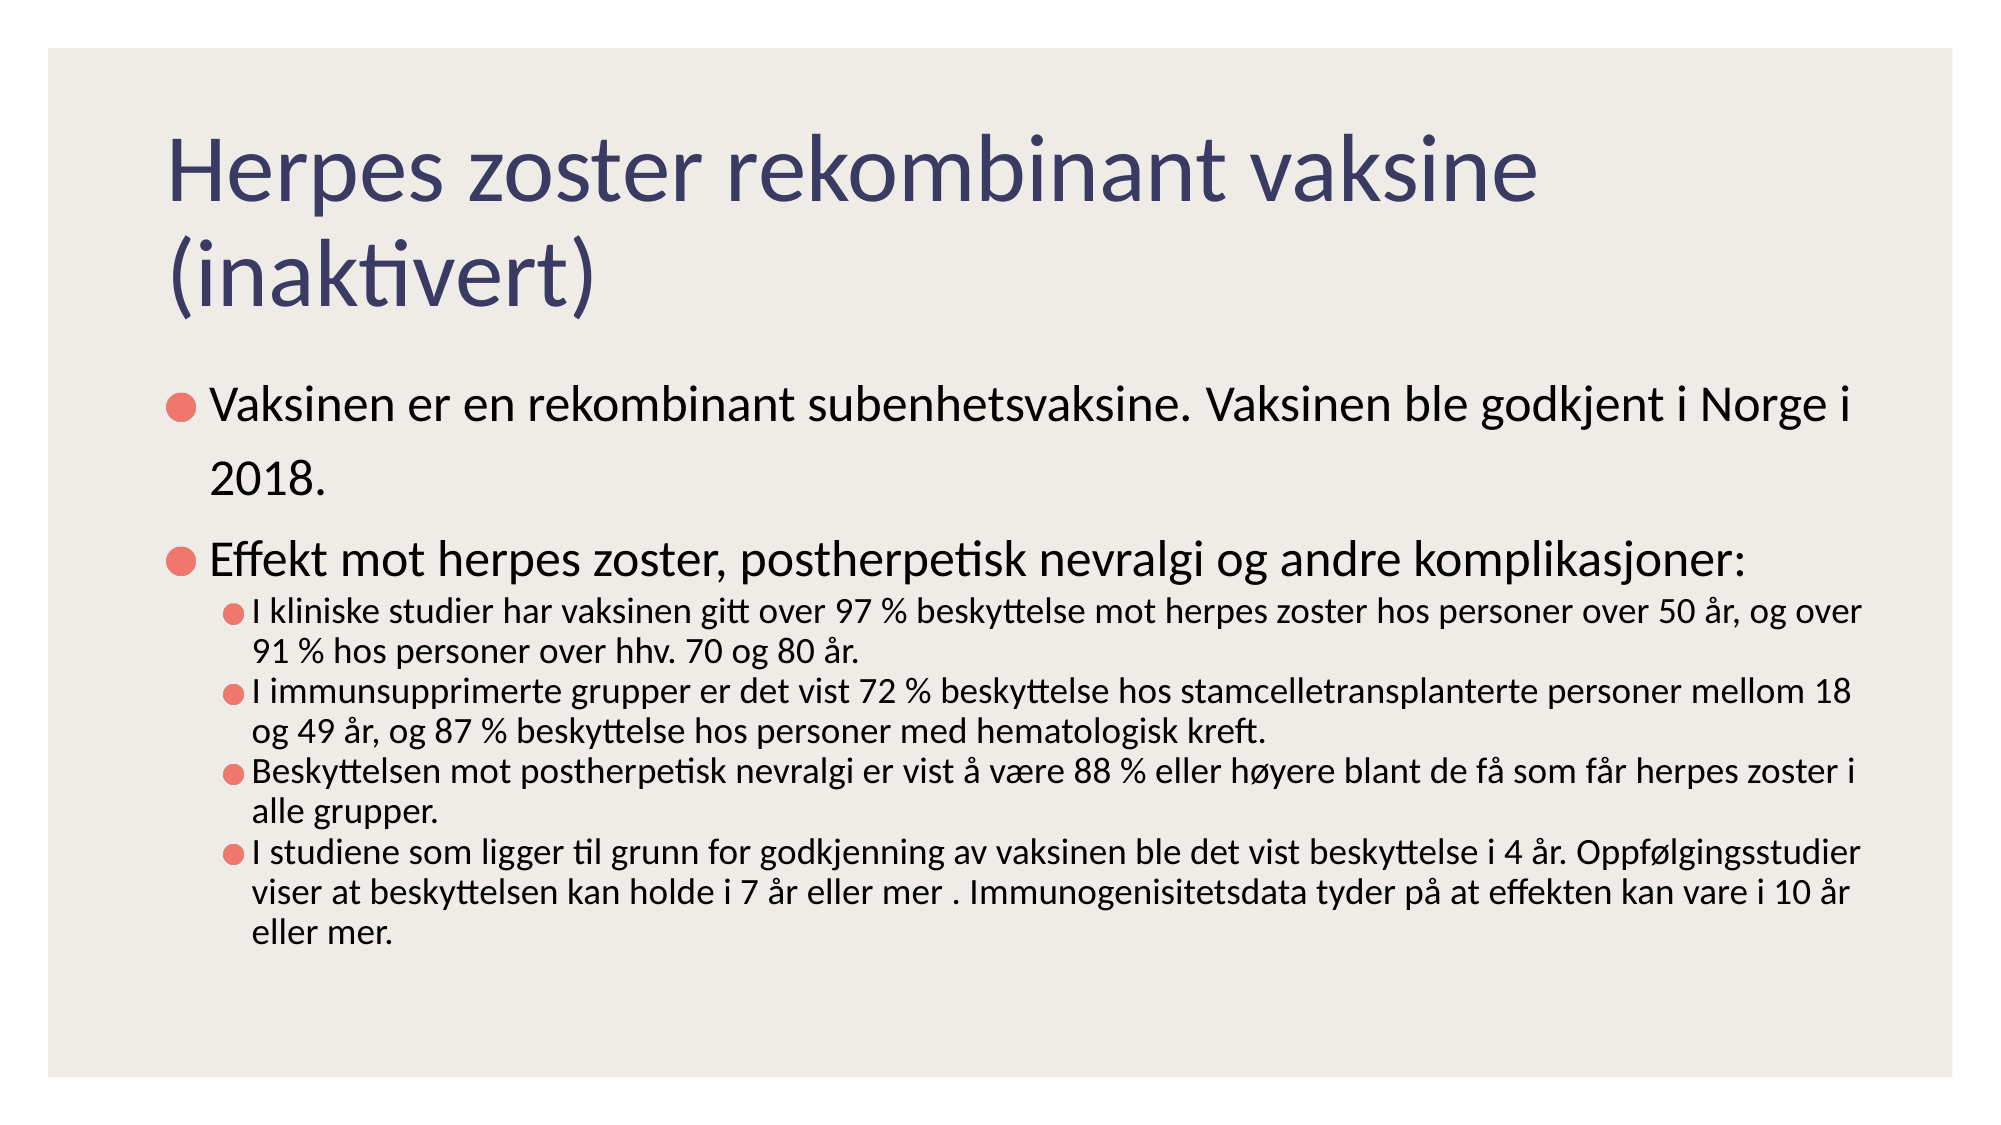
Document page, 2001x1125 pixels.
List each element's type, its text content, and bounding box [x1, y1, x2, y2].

picture [223, 594, 244, 625]
picture [166, 380, 196, 422]
title Herpes zoster rekombinant vaksine (inaktivert) [166, 117, 1892, 357]
picture [223, 755, 244, 785]
list Vaksinen er en rekombinant subenhetsvaksine. Vaksinen ble godkjent i Norge i 2018. Effekt mot herpes zoster, postherpetisk nevralgi og andre komplikasjoner: I kliniske studier har vaksinen gitt over 97 % beskyttelse mot herpes zoster hos personer over 50 år, og over 91 % hos personer over hhv. 70 og 80 år. I immunsupprimerte grupper er det vist 72 % beskyttelse hos stamcelletransplanterte personer mellom 18 og 49 år, og 87 % beskyttelse hos personer med hematologisk kreft. Beskyttelsen mot postherpetisk nevralgi er vist å være 88 % eller høyere blant de få som får herpes zoster i alle grupper. I studiene som ligger til grunn for godkjenning av vaksinen ble det vist beskyttelse i 4 år. Oppfølgingsstudier viser at beskyttelsen kan holde i 7 år eller mer . Immunogenisitetsdata tyder på at effekten kan vare i 10 år eller mer. [166, 357, 1892, 955]
picture [166, 534, 196, 576]
picture [223, 675, 244, 705]
picture [223, 835, 244, 865]
